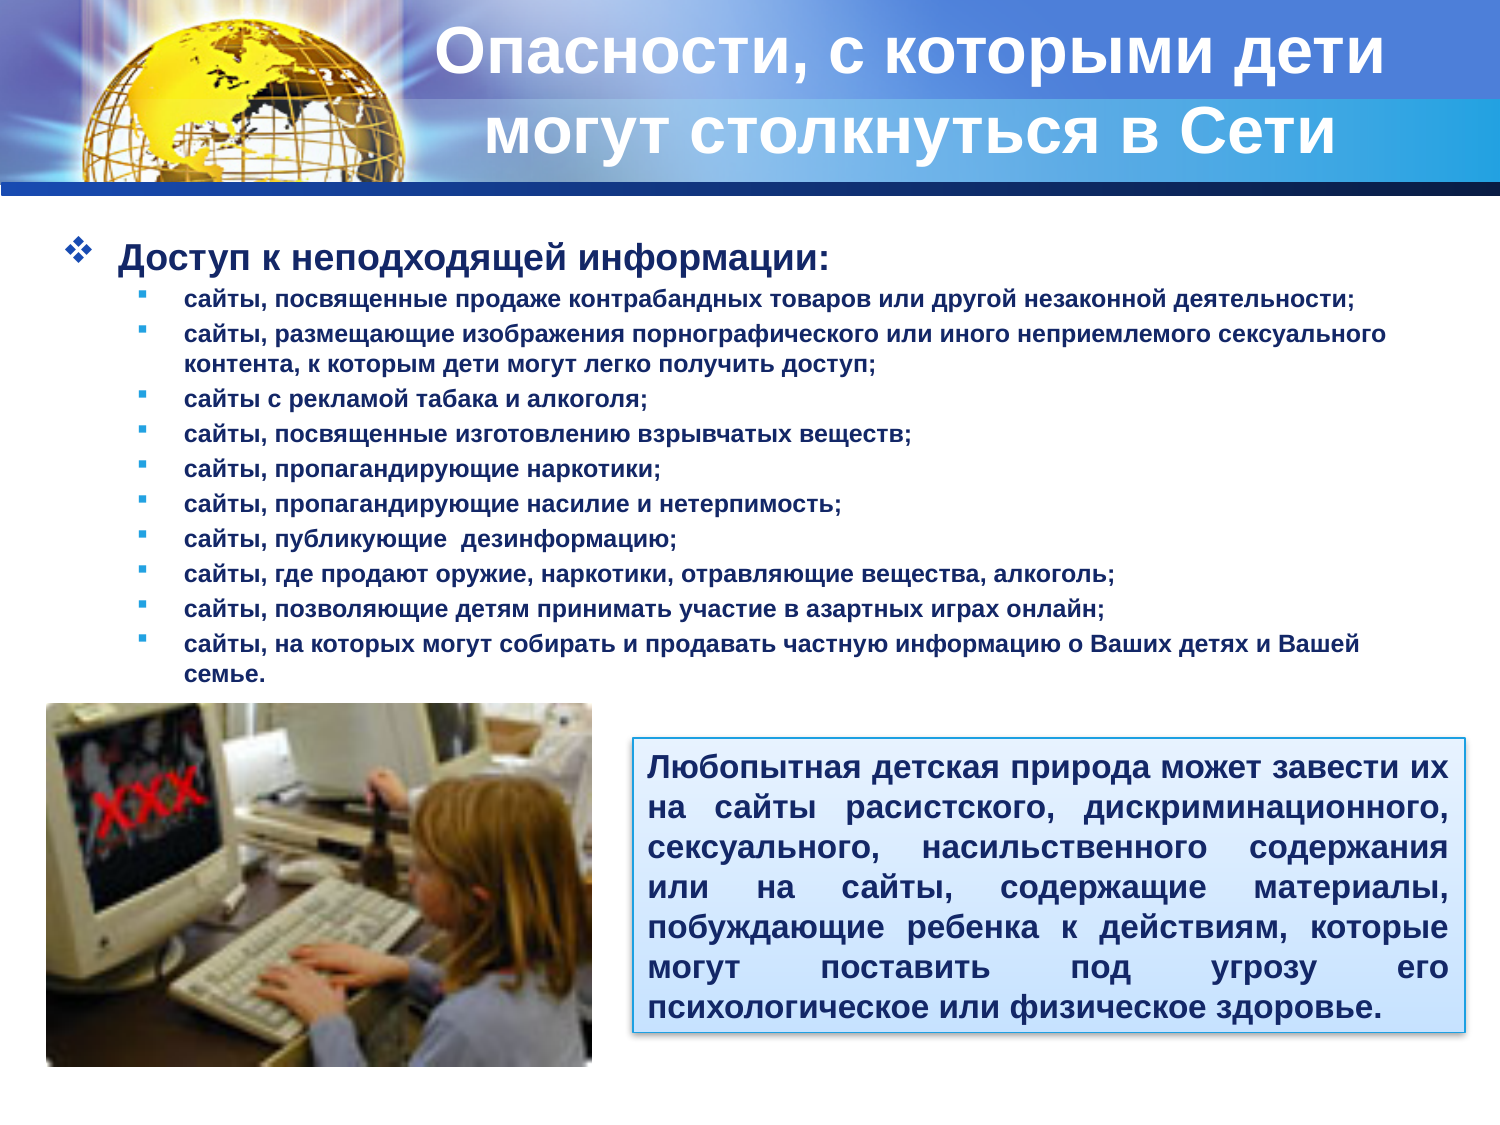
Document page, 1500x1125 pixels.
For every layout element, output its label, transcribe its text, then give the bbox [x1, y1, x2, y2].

title Опасности, с которыми дети могут столкнуться в Сети [398, 46, 1424, 128]
picture [46, 702, 592, 1067]
title Общие правила безопасности при работе в Интернете: [298, 99, 412, 183]
picture [0, 0, 1500, 185]
list Доступ к неподходящей информации: сайты, посвященные продаже контрабандных товаров или другой незаконной деятельности; сайты, размещающие изображения порнографического или иного неприемлемого сексуального контента, к которым дети могут легко получить доступ; сайты с рекламой табака и алкоголя; сайты, посвященные изготовлению взрывчатых веществ; сайты, пропагандирующие наркотики; сайты, пропагандирующие насилие и нетерпимость; сайты, публикующие дезинформацию; сайты, где продают оружие, наркотики, отравляющие вещества, алкоголь; сайты, позволяющие детям принимать участие в азартных играх онлайн; сайты, на которых могут собирать и продавать частную информацию о Ваших детях и Вашей семье. [46, 224, 1466, 1063]
text_box Любопытная детская природа может завести их на сайты расистского, дискриминационного, сексуального, насильственного содержания или на сайты, содержащие материалы, побуждающие ребенка к действиям, которые могут поставить под угрозу его психологическое или физическое здоровье. [632, 737, 1466, 1033]
